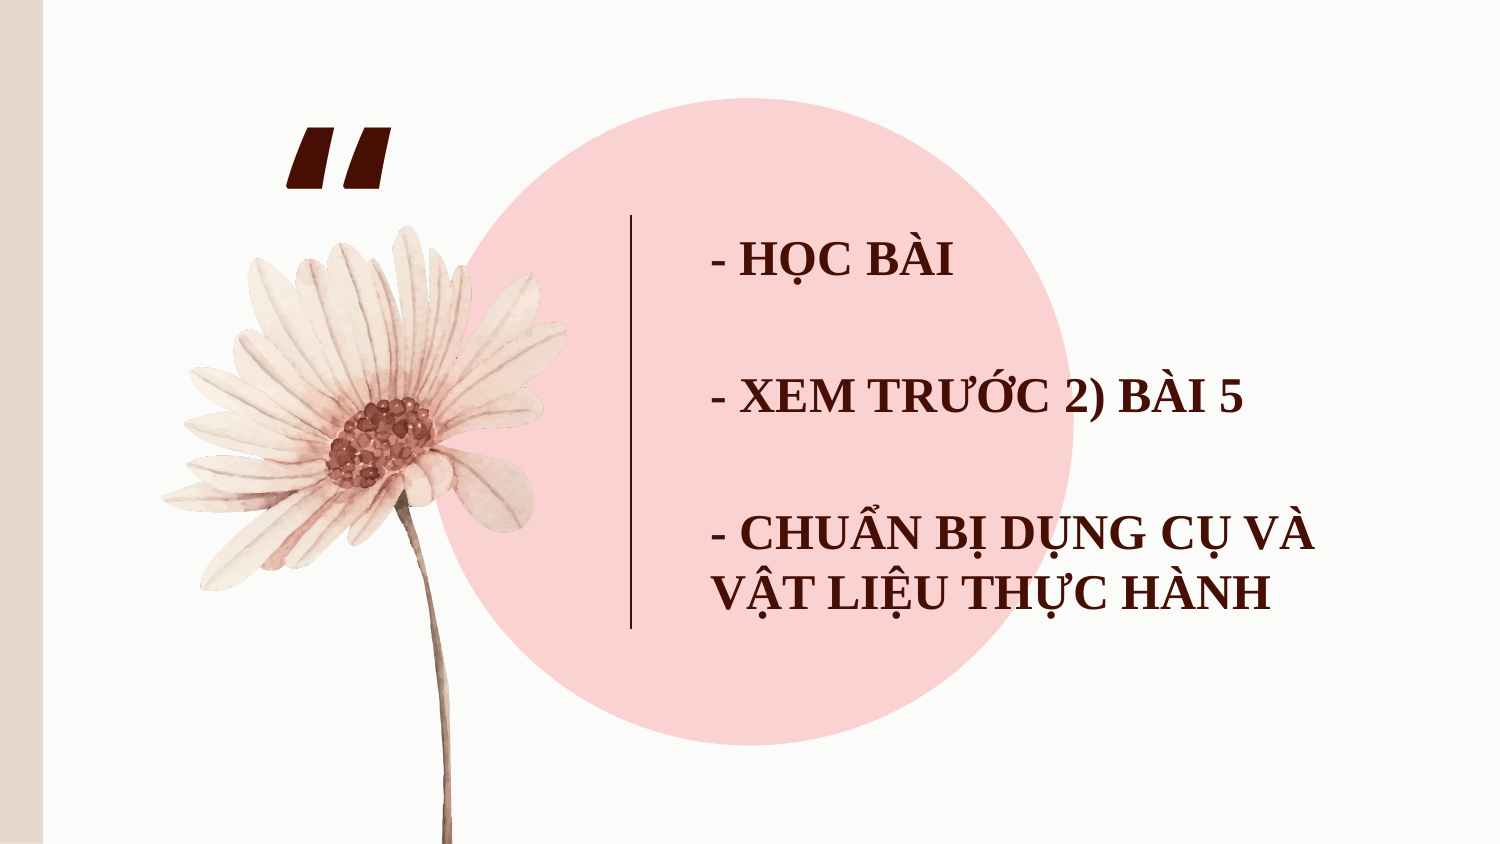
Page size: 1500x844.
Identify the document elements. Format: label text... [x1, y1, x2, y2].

title - HỌC BÀI [695, 210, 1349, 297]
text_box “ [268, 41, 414, 199]
text_box - XEM TRƯỚC 2) BÀI 5 [695, 347, 1349, 434]
text_box - CHUẨN BỊ DỤNG CỤ VÀ VẬT LIỆU THỰC HÀNH [695, 484, 1349, 629]
